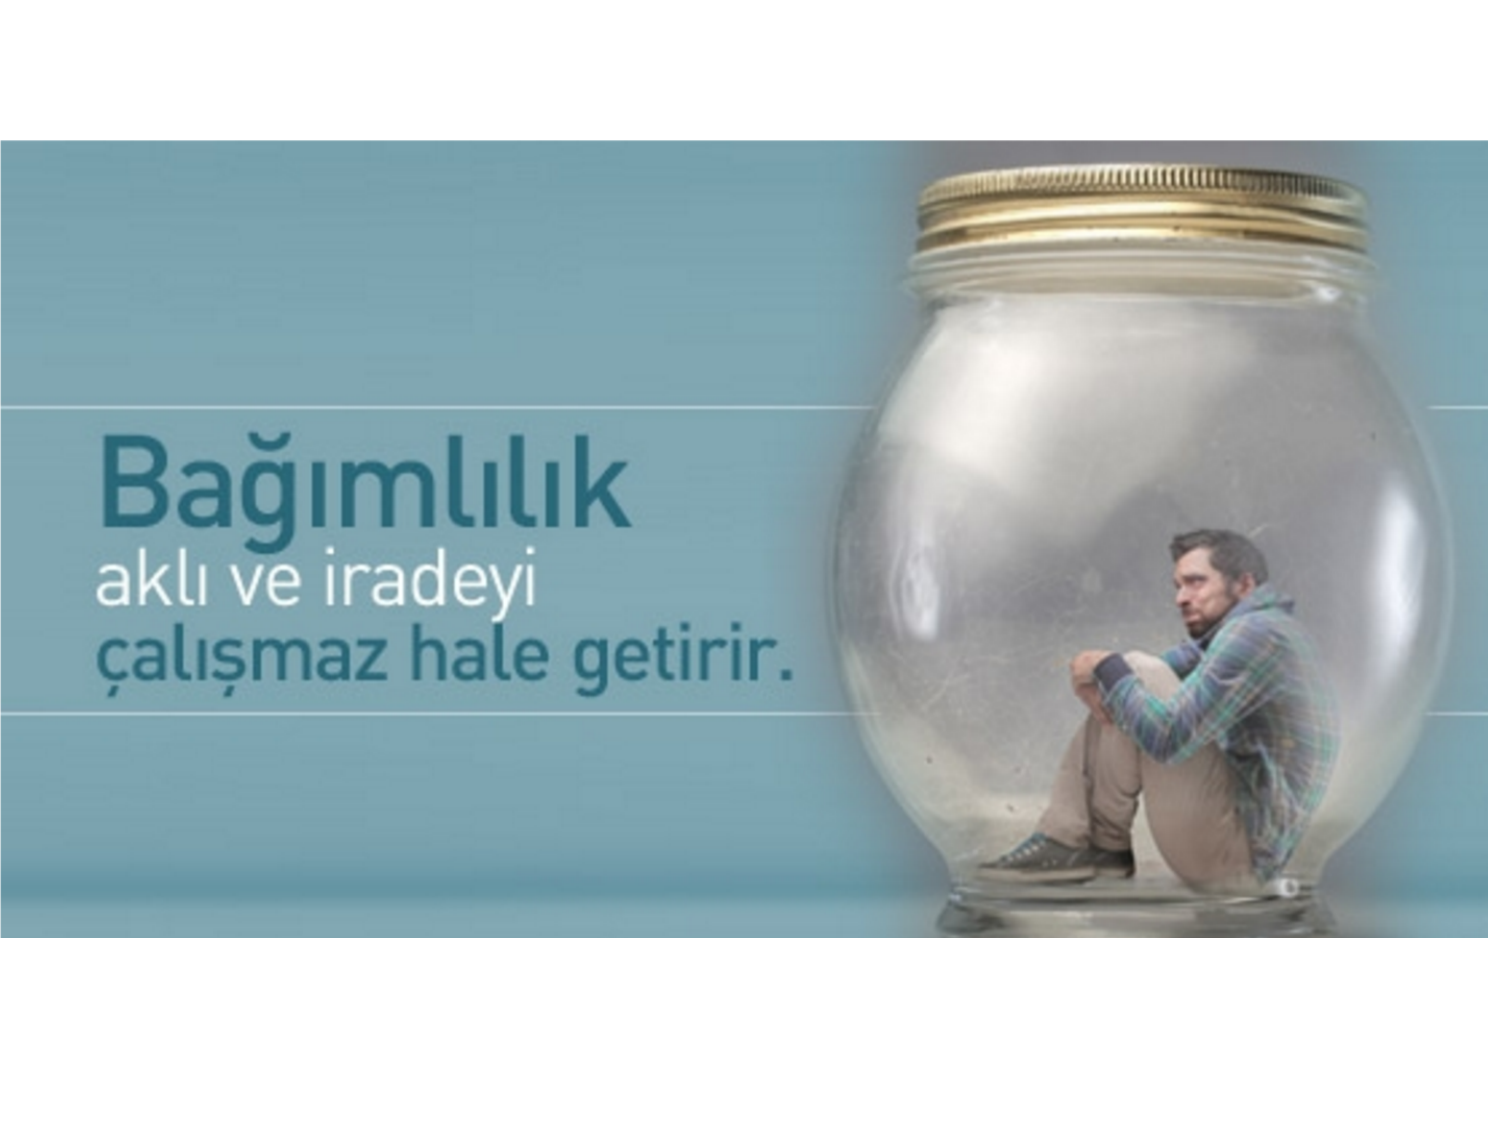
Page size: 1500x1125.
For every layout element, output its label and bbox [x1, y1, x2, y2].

picture [0, 139, 1489, 939]
